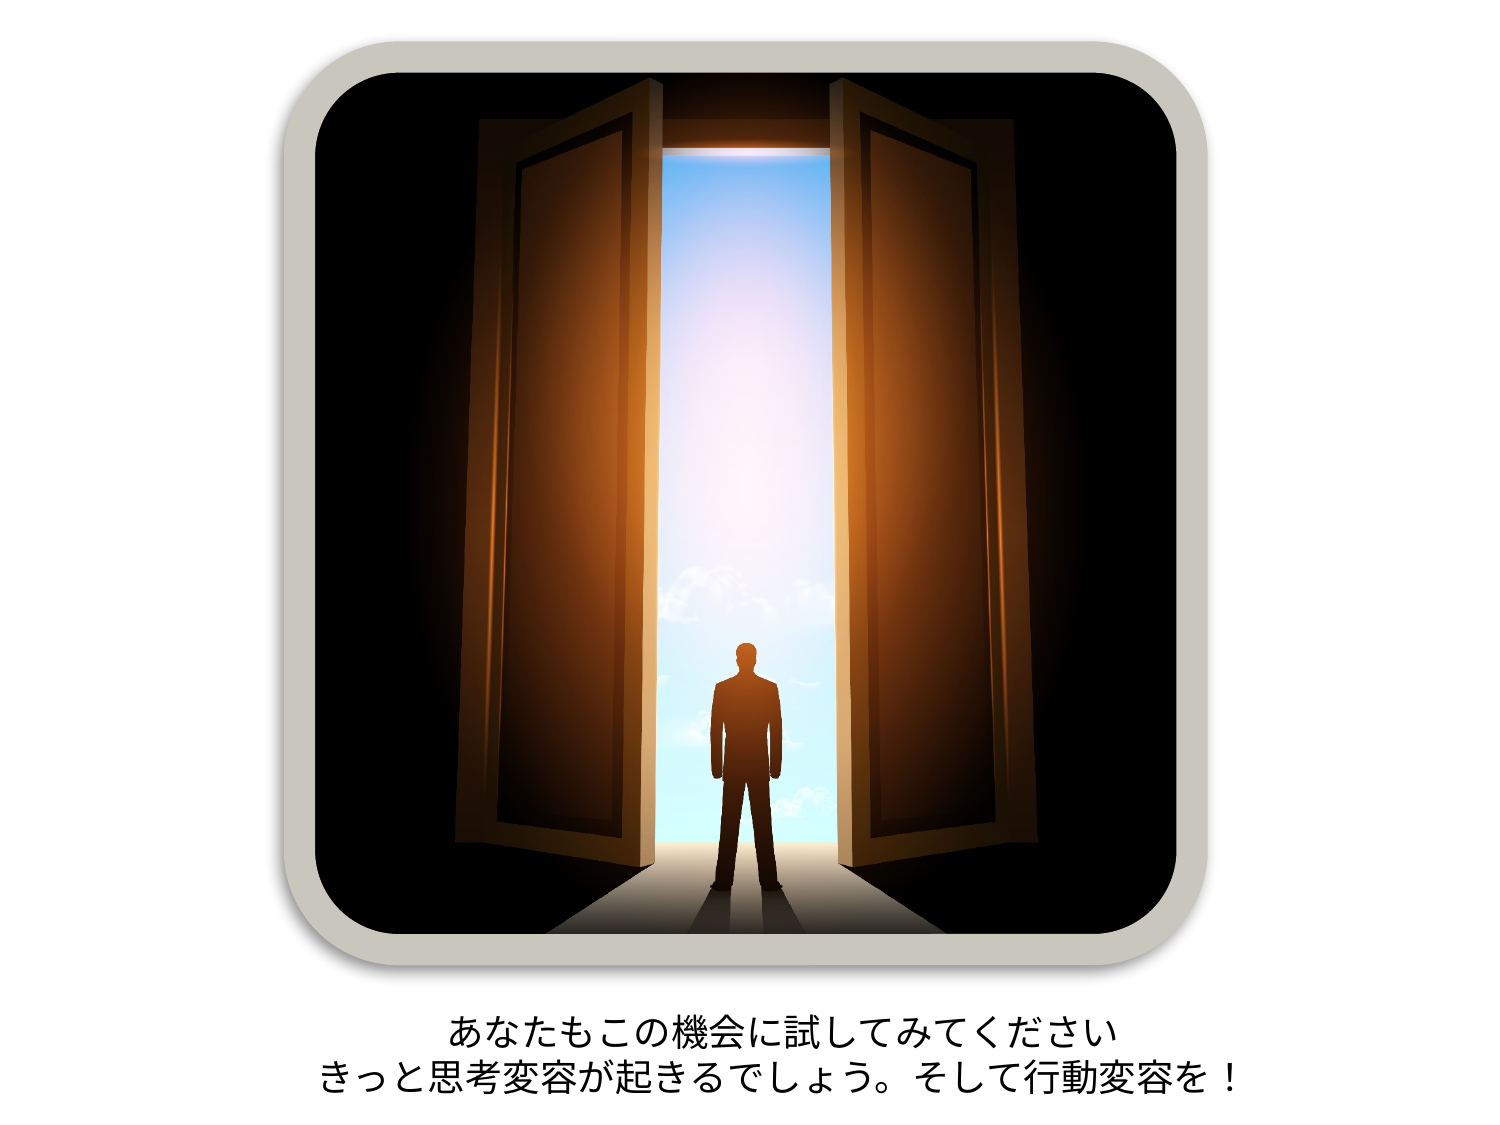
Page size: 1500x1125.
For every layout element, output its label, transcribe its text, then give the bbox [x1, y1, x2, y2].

text_box あなたもこの機会に試してみてください きっと思考変容が起きるでしょう。そして行動変容を！ [273, 1001, 1293, 1107]
picture [299, 57, 1193, 950]
